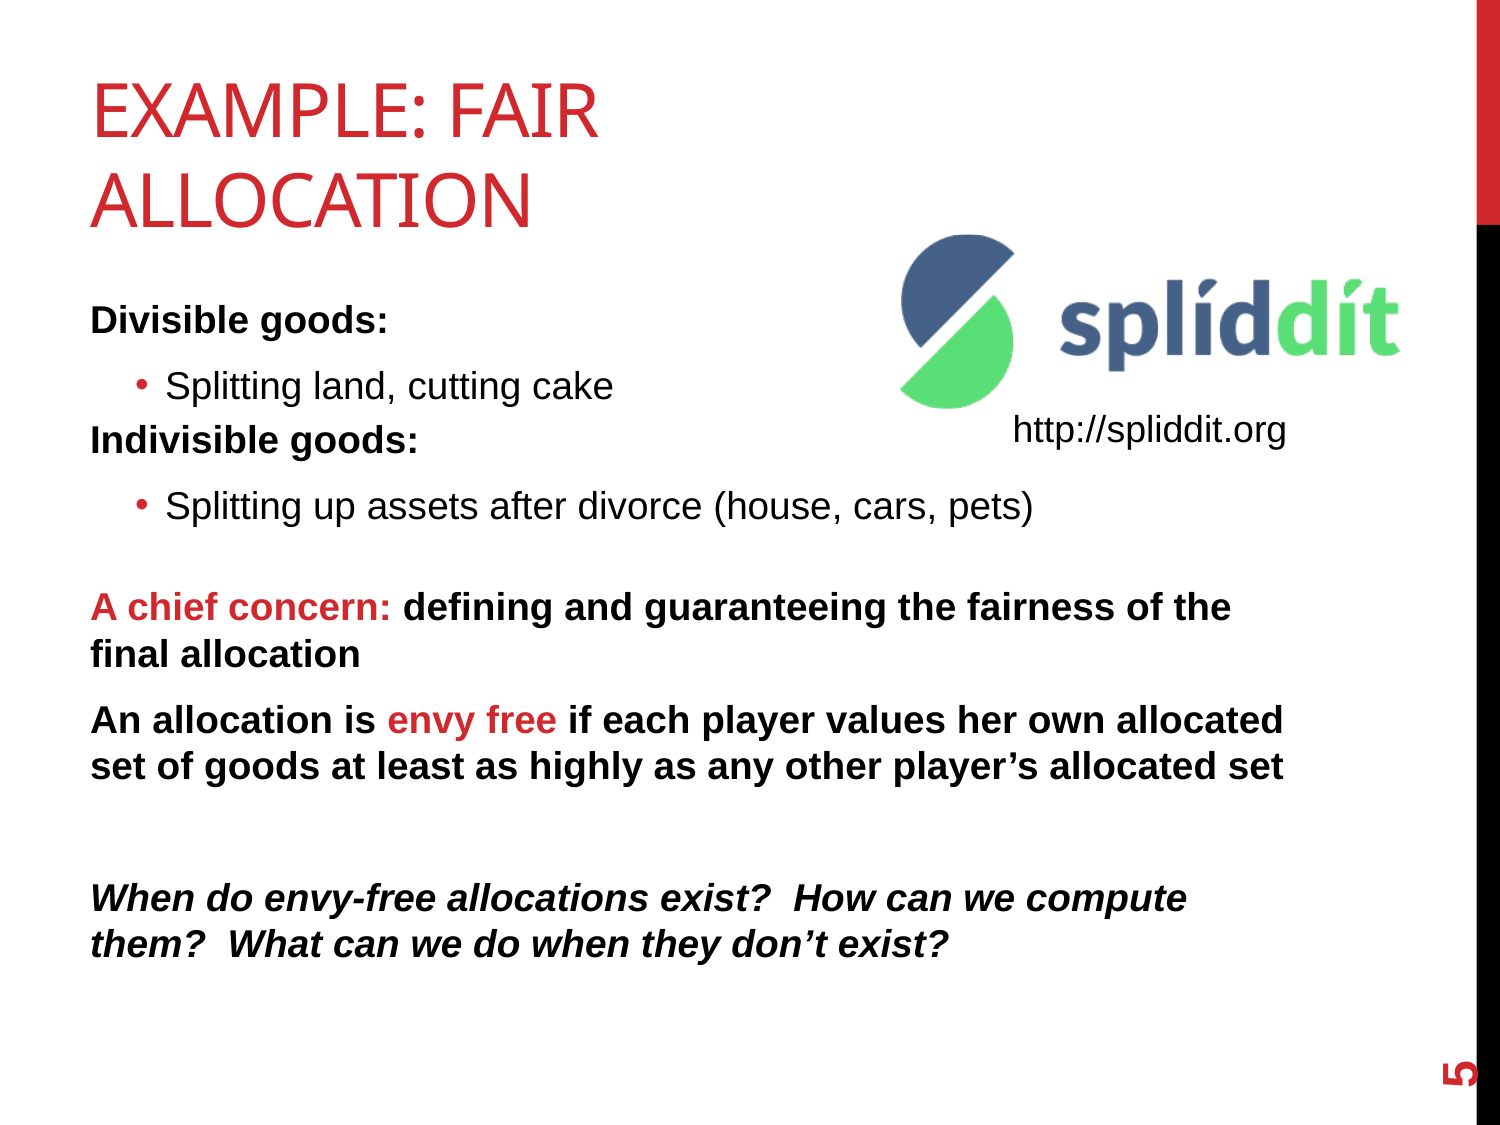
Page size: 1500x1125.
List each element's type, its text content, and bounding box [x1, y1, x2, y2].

text_box [74, 908, 1425, 1125]
picture [899, 234, 1401, 410]
slide_number 5 [1427, 887, 1488, 1104]
text_box http://spliddit.org [900, 411, 1400, 457]
title Example: fair allocation [75, 25, 1025, 250]
list Divisible goods: Splitting land, cutting cake Indivisible goods: Splitting up assets after divorce (house, cars, pets) A chief concern: defining and guaranteeing the fairness of the final allocation An allocation is envy free if each player values her own allocated set of goods at least as highly as any other player’s allocated set When do envy-free allocations exist? How can we compute them? What can we do when they don’t exist? [75, 287, 1325, 908]
